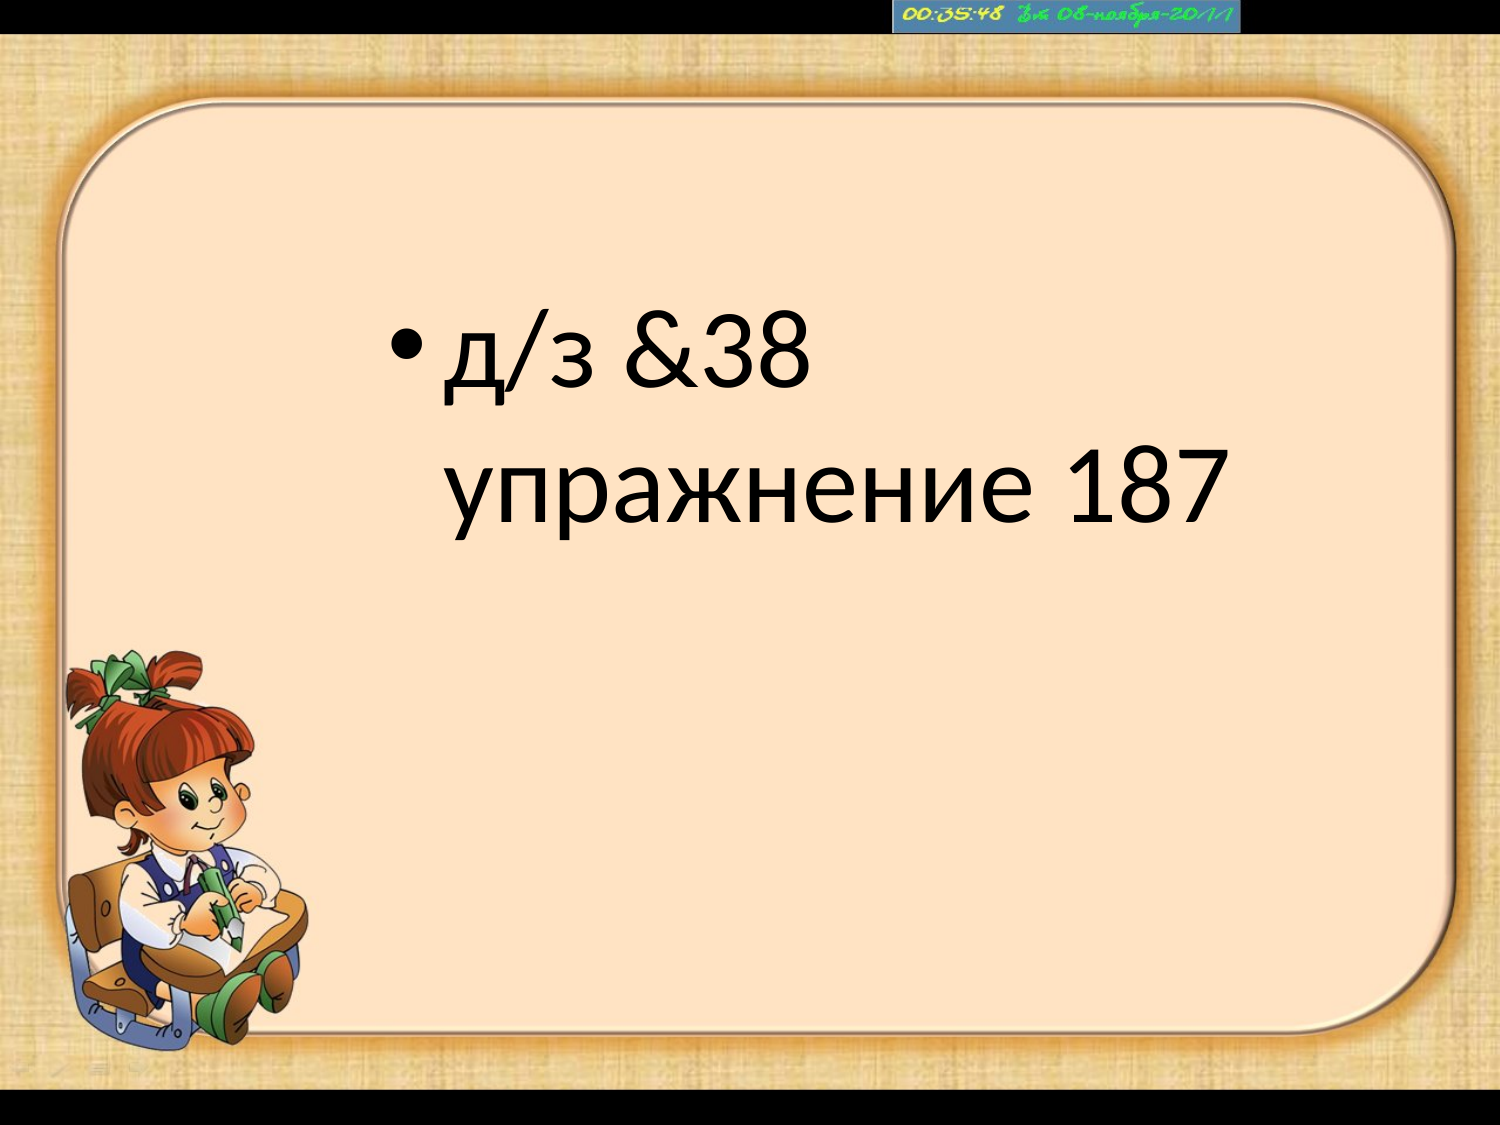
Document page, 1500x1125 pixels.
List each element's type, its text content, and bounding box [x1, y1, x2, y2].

list д/з &38 упражнение 187 [371, 267, 1294, 1010]
picture [0, 0, 1500, 1125]
